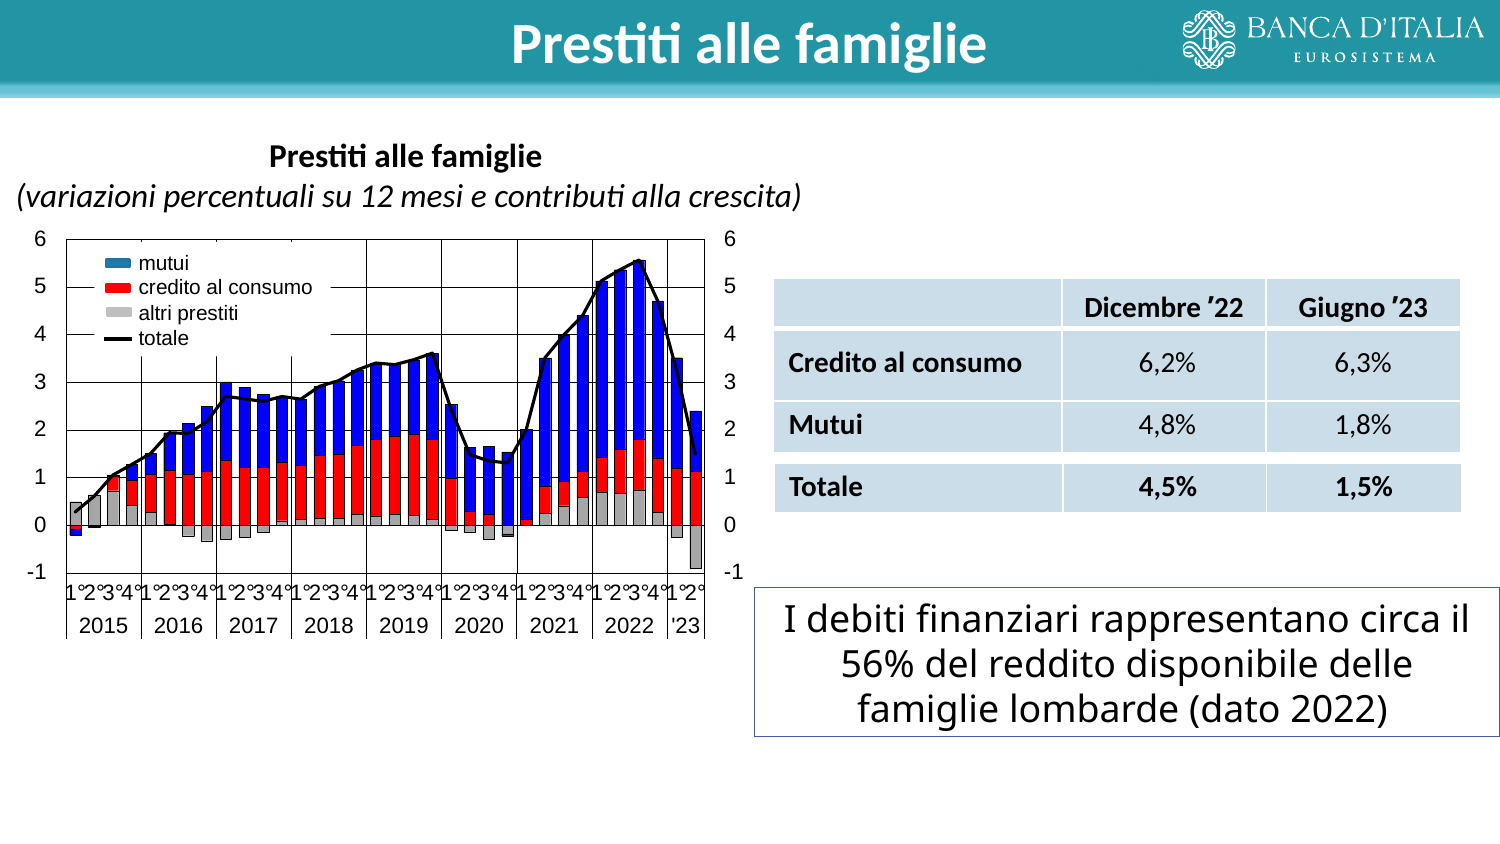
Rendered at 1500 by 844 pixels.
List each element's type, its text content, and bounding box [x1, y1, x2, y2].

table_header 1,5% [1267, 464, 1461, 512]
table_cell Credito al consumo [774, 331, 1061, 400]
table_header Totale [775, 464, 1062, 512]
table_cell 4,8% [1063, 402, 1265, 452]
text_box I debiti finanziari rappresentano circa il 56% del reddito disponibile delle famiglie lombarde (dato 2022) [754, 587, 1500, 737]
table_cell 6,3% [1267, 331, 1460, 400]
table_header [774, 279, 1061, 326]
table_header 4,5% [1064, 464, 1266, 512]
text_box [0, 0, 1500, 98]
table_cell 1,8% [1267, 402, 1460, 452]
text_box Prestiti alle famiglie (variazioni percentuali su 12 mesi e contributi alla crescita) [0, 126, 891, 221]
table_header Giugno ’23 [1267, 279, 1460, 326]
table_cell Mutui [774, 402, 1061, 452]
table_cell 6,2% [1063, 331, 1265, 400]
table_header Dicembre ’22 [1063, 279, 1265, 326]
picture [20, 222, 751, 643]
